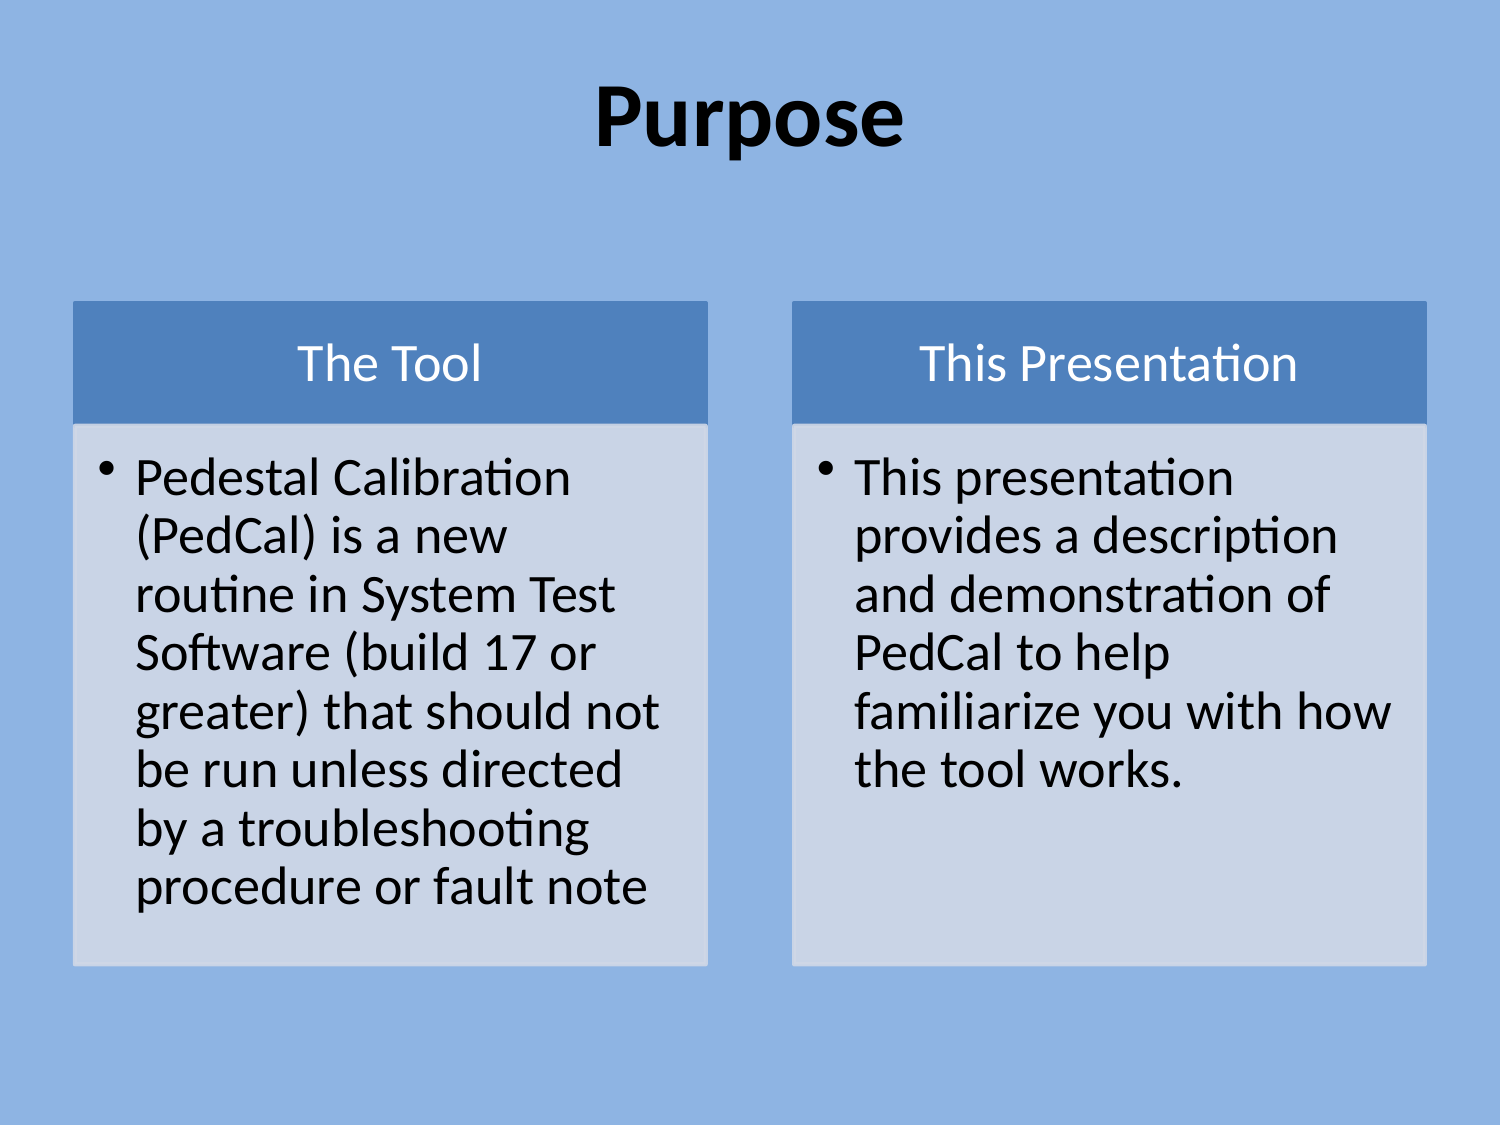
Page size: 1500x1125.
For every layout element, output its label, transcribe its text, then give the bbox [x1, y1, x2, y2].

title Purpose [75, 45, 1425, 175]
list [74, 262, 1426, 1006]
